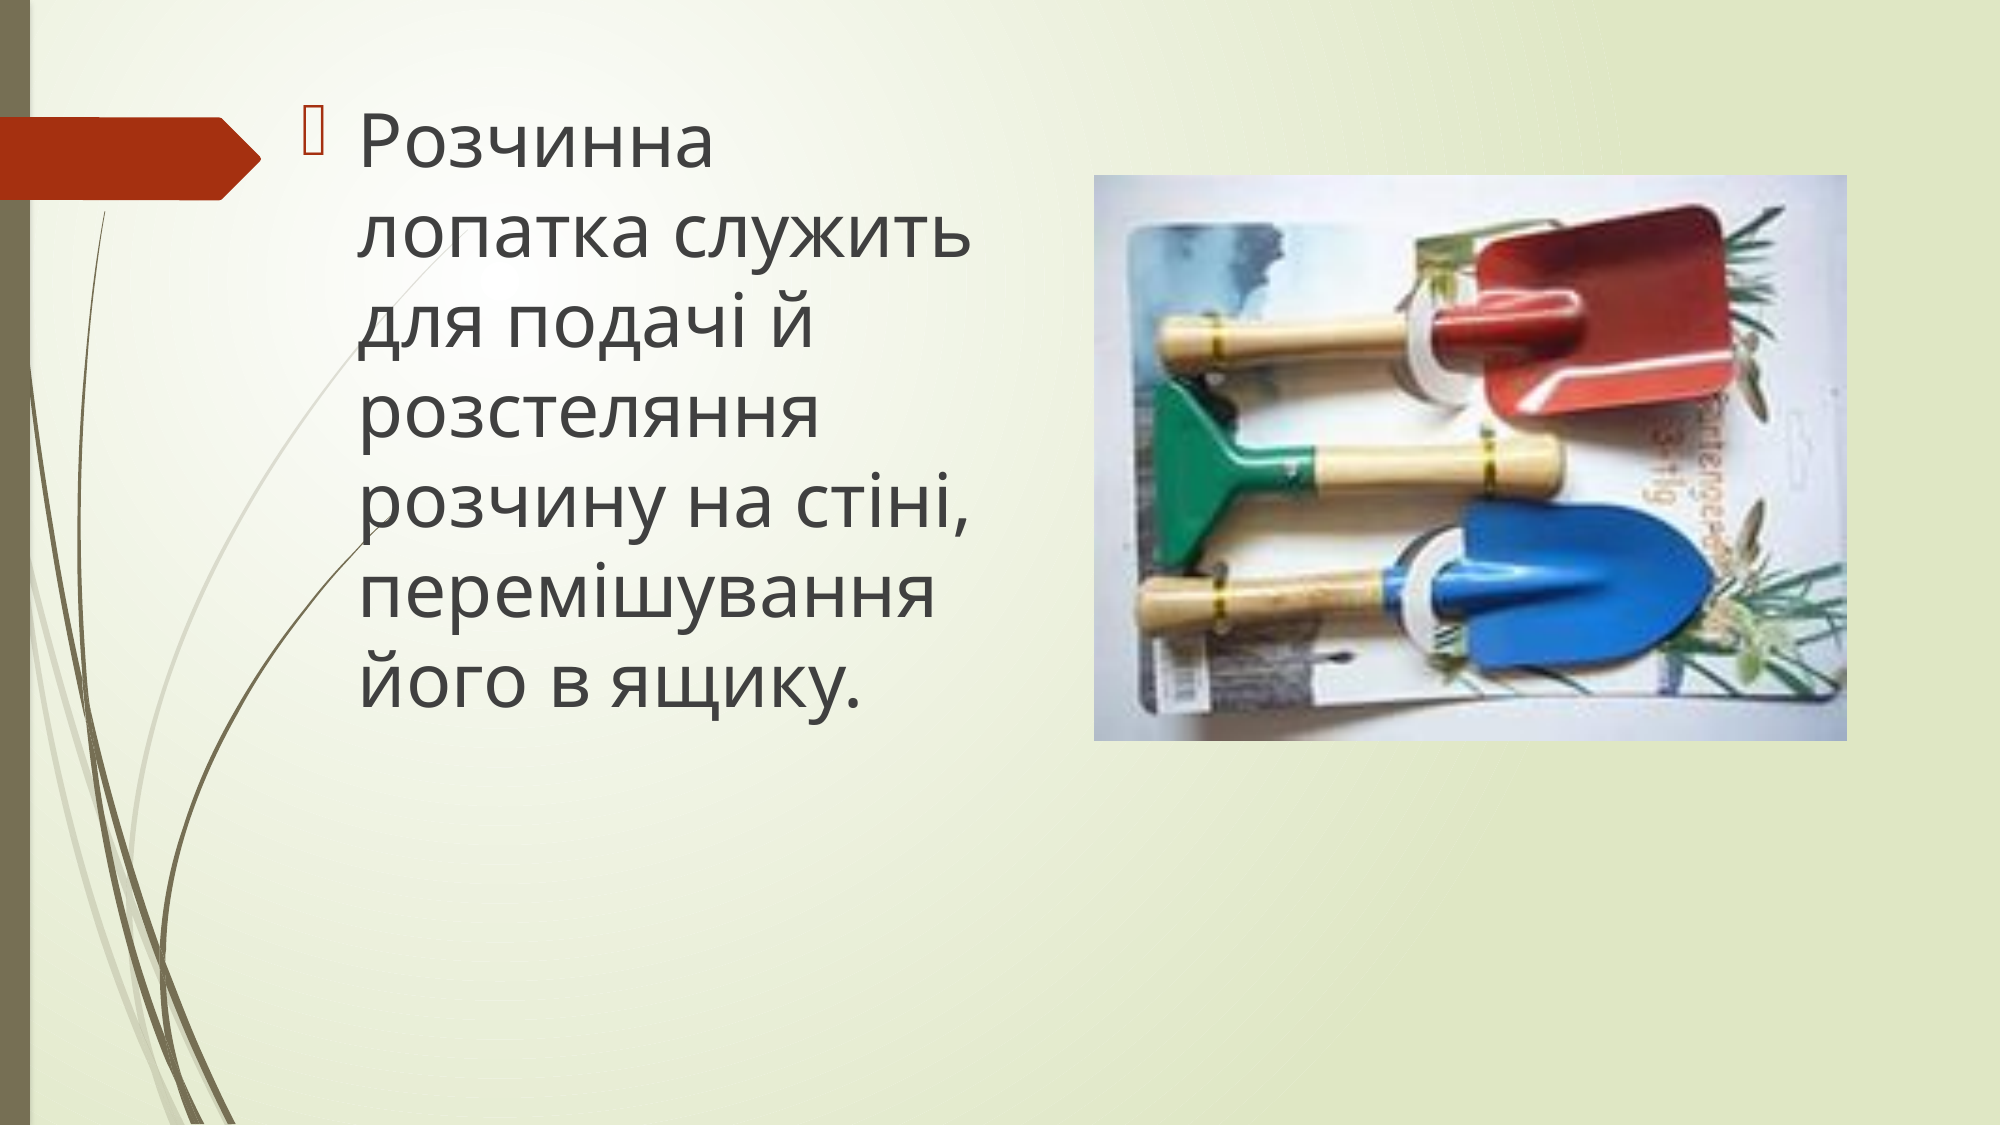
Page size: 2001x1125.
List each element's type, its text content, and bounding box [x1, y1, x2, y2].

list Розчинна лопатка служить для подачі й розстеляння розчину на стіні, перемішування його в ящику. [286, 85, 1033, 1014]
picture [1094, 175, 1848, 741]
